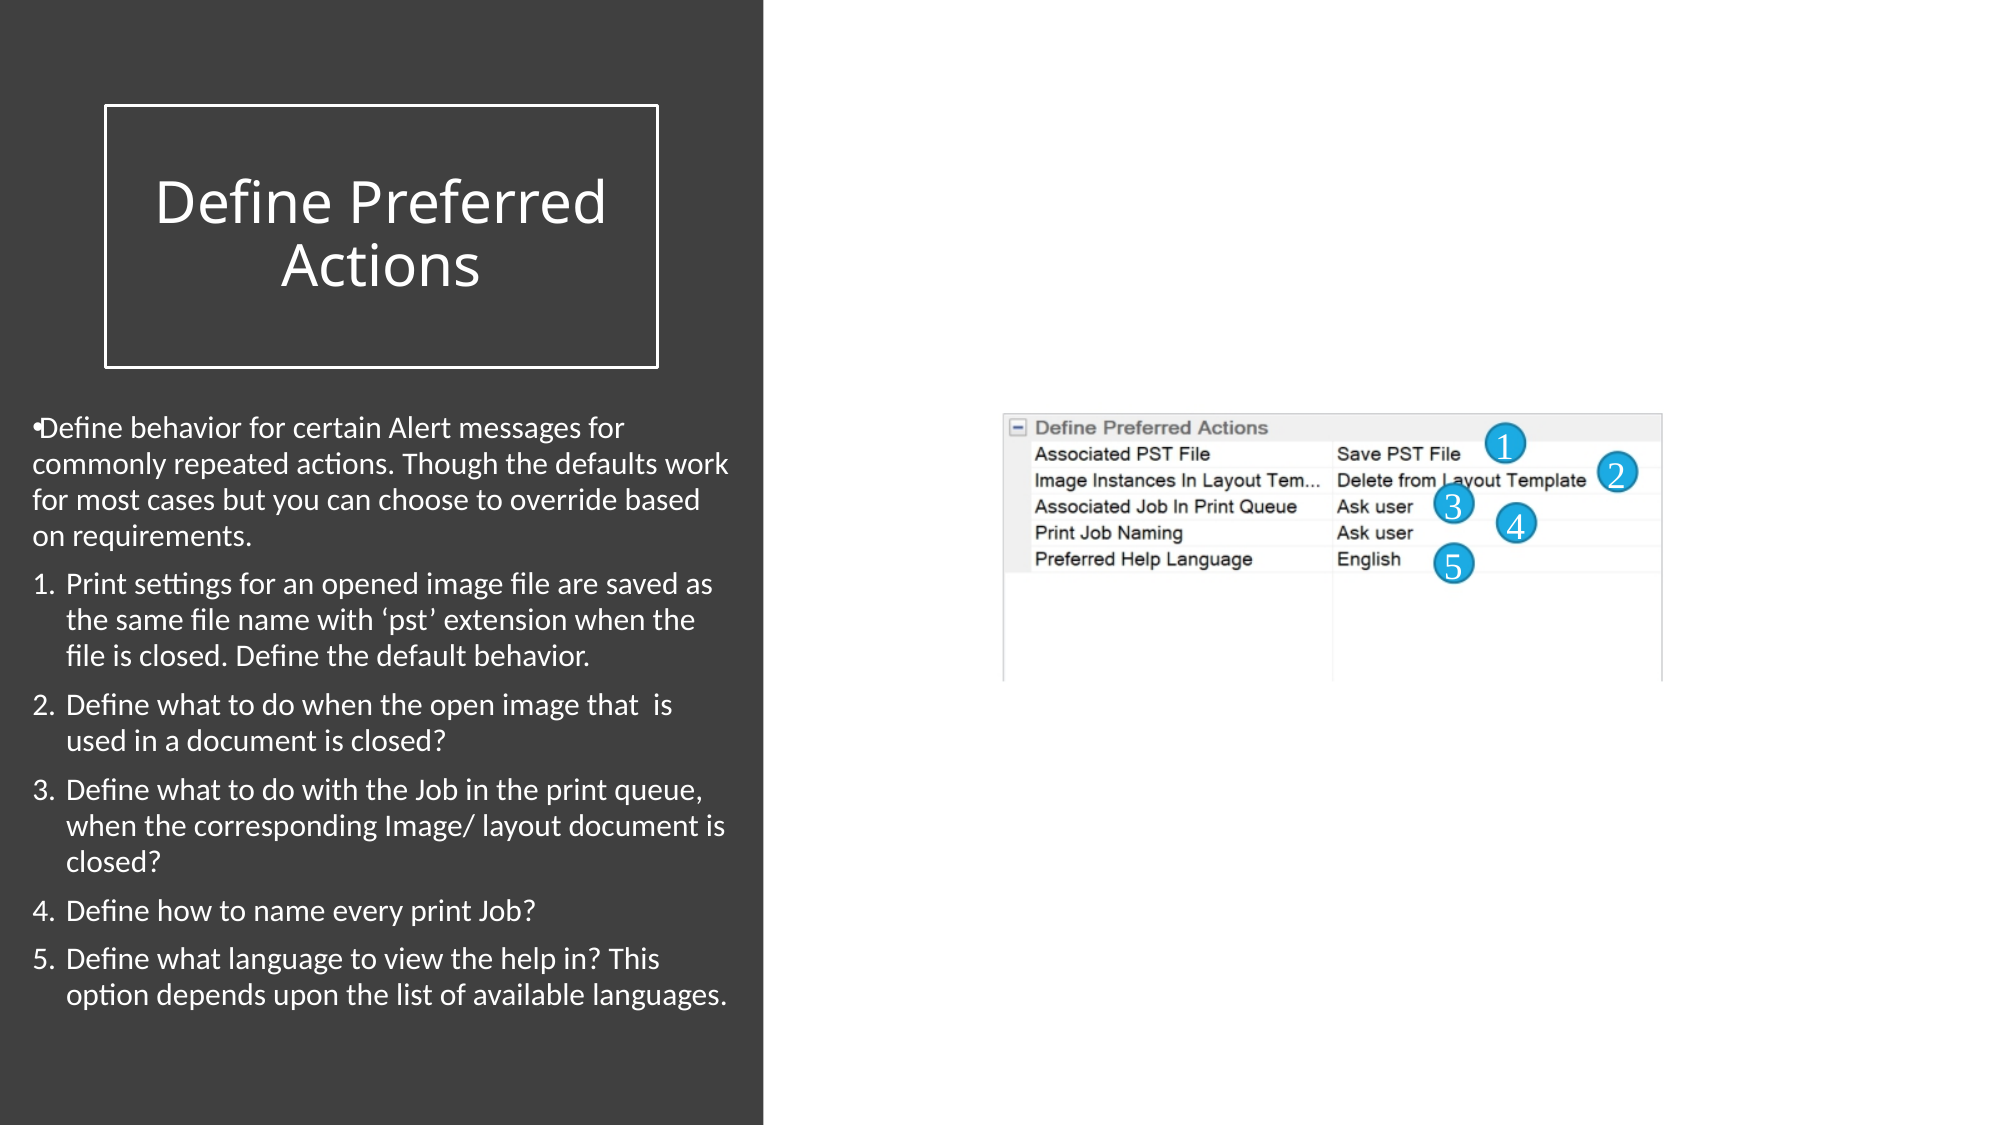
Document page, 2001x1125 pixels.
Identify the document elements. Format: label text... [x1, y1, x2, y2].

list Define behavior for certain Alert messages for commonly repeated actions. Though the defaults work for most cases but you can choose to override based on requirements. Print settings for an opened image file are saved as the same file name with ‘pst’ extension when the file is closed. Define the default behavior. Define what to do when the open image that is used in a document is closed? Define what to do with the Job in the print queue, when the corresponding Image/ layout document is closed? Define how to name every print Job? Define what language to view the help in? This option depends upon the list of available languages. [17, 402, 746, 1065]
text_box [0, 0, 764, 1125]
title Define Preferred Actions [105, 105, 658, 368]
picture [984, 402, 1664, 684]
